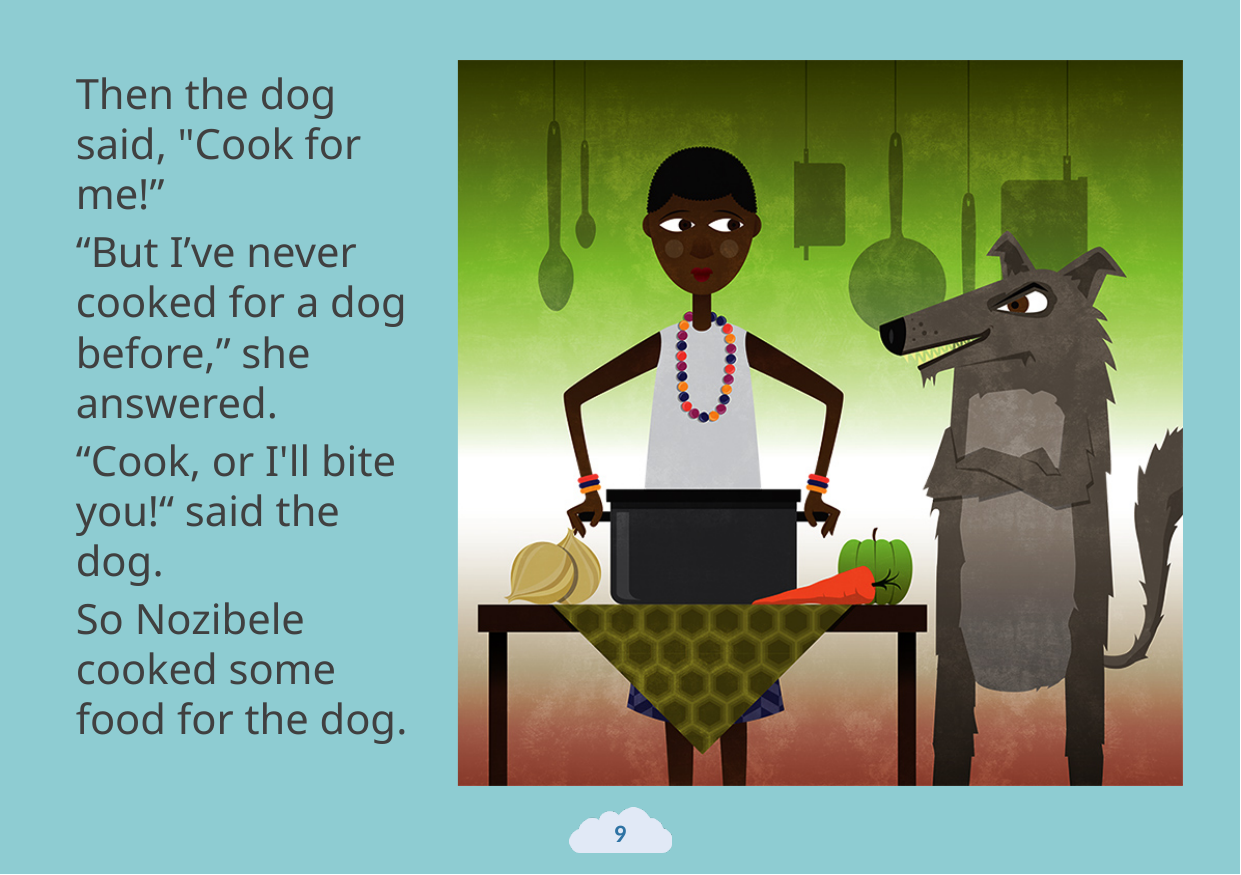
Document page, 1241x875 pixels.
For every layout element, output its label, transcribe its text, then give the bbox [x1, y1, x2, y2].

list Then the dog said, "Cook for me!” “But I’ve never cooked for a dog before,” she answered. “Cook, or I'll bite you!“ said the dog. So Nozibele cooked some food for the dog. [63, 61, 446, 779]
slide_number 9 [569, 810, 672, 857]
picture [457, 60, 1184, 786]
